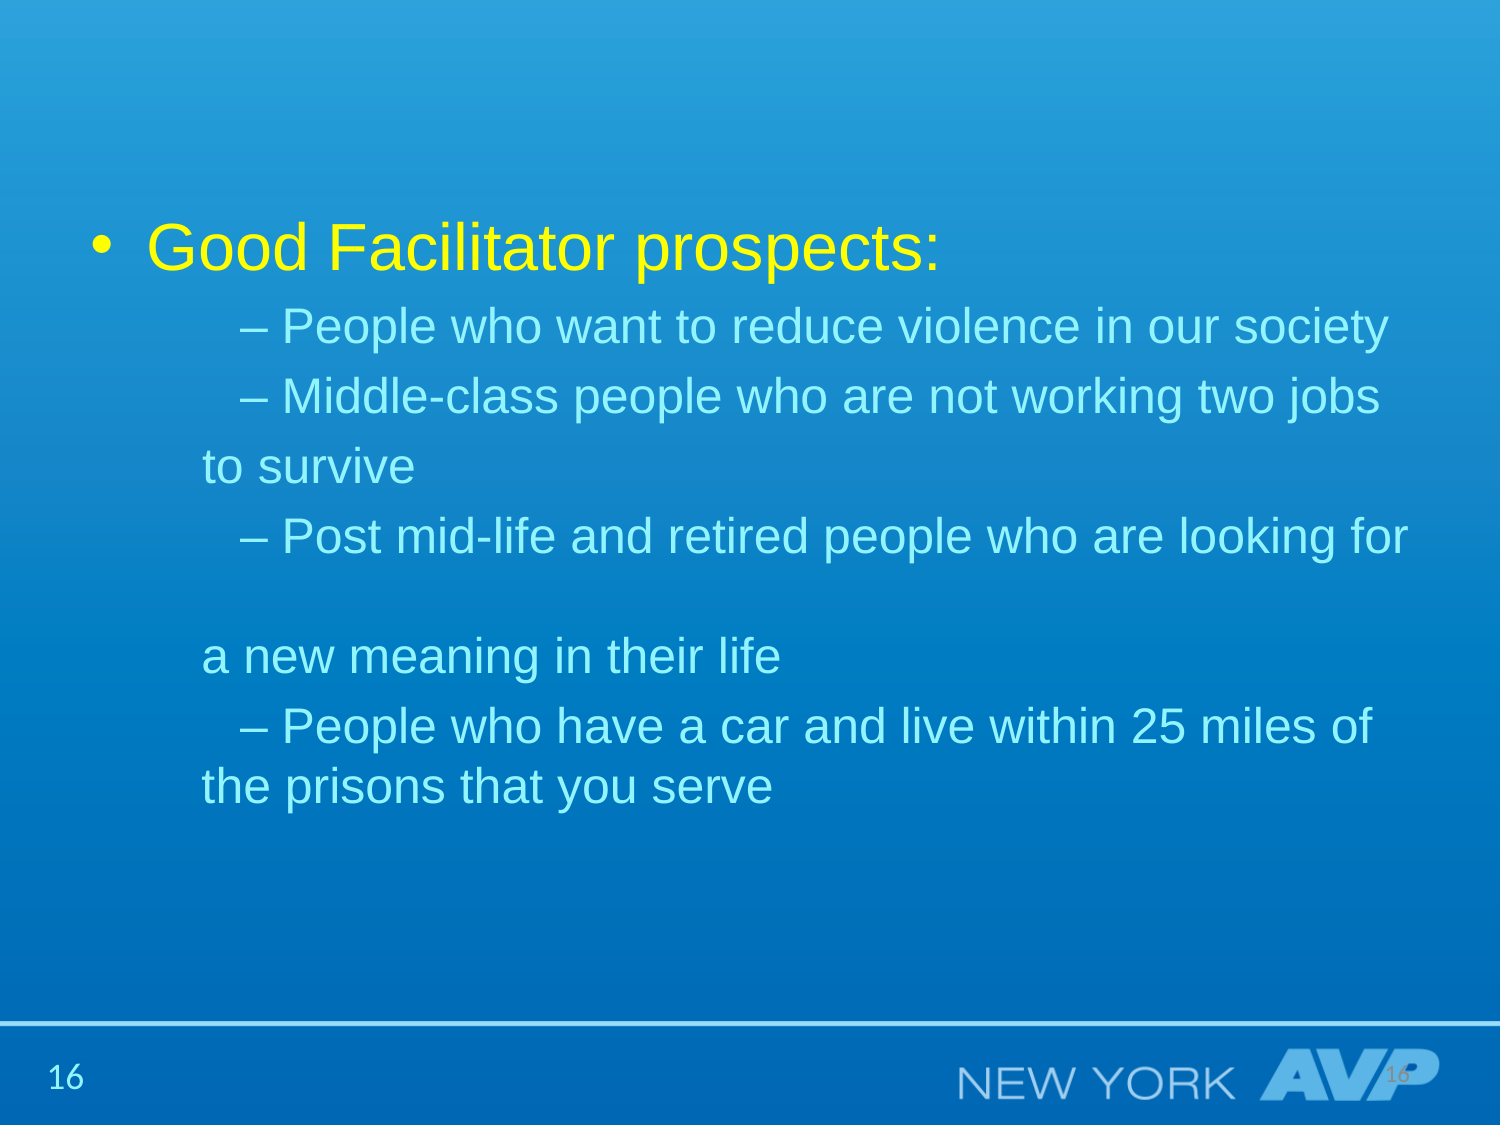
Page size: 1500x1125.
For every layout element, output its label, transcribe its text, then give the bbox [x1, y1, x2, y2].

slide_number 16 [1074, 1042, 1425, 1103]
text_box 16 [31, 1044, 360, 1105]
list Good Facilitator prospects: – People who want to reduce violence in our society – Middle-class people who are not working two jobs to survive – Post mid-life and retired people who are looking for a new meaning in their life – People who have a car and live within 25 miles of the prisons that you serve [75, 196, 1425, 1005]
picture [0, 0, 1500, 1125]
